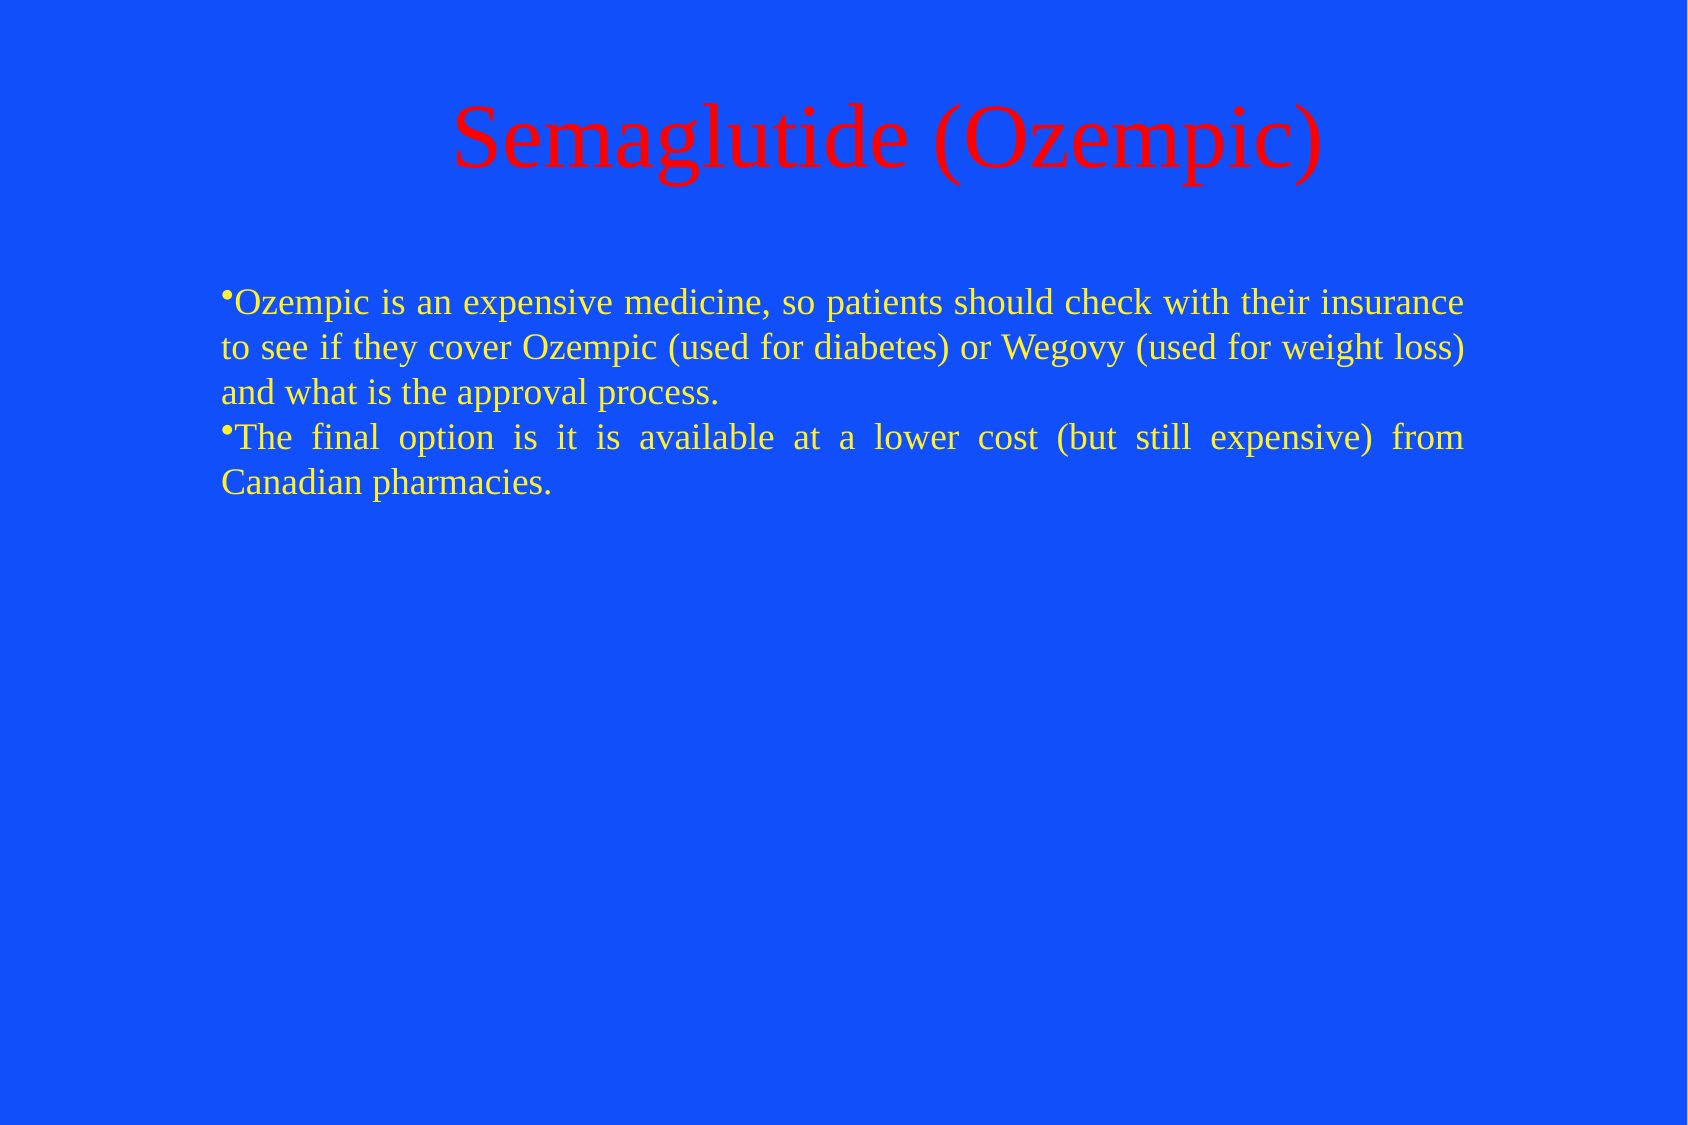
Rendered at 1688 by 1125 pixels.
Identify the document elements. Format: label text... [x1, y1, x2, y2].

title Semaglutide (Ozempic) [206, 37, 1572, 225]
list Ozempic is an expensive medicine, so patients should check with their insurance to see if they cover Ozempic (used for diabetes) or Wegovy (used for weight loss) and what is the approval process. The final option is it is available at a lower cost (but still expensive) from Canadian pharmacies. [206, 224, 1482, 900]
